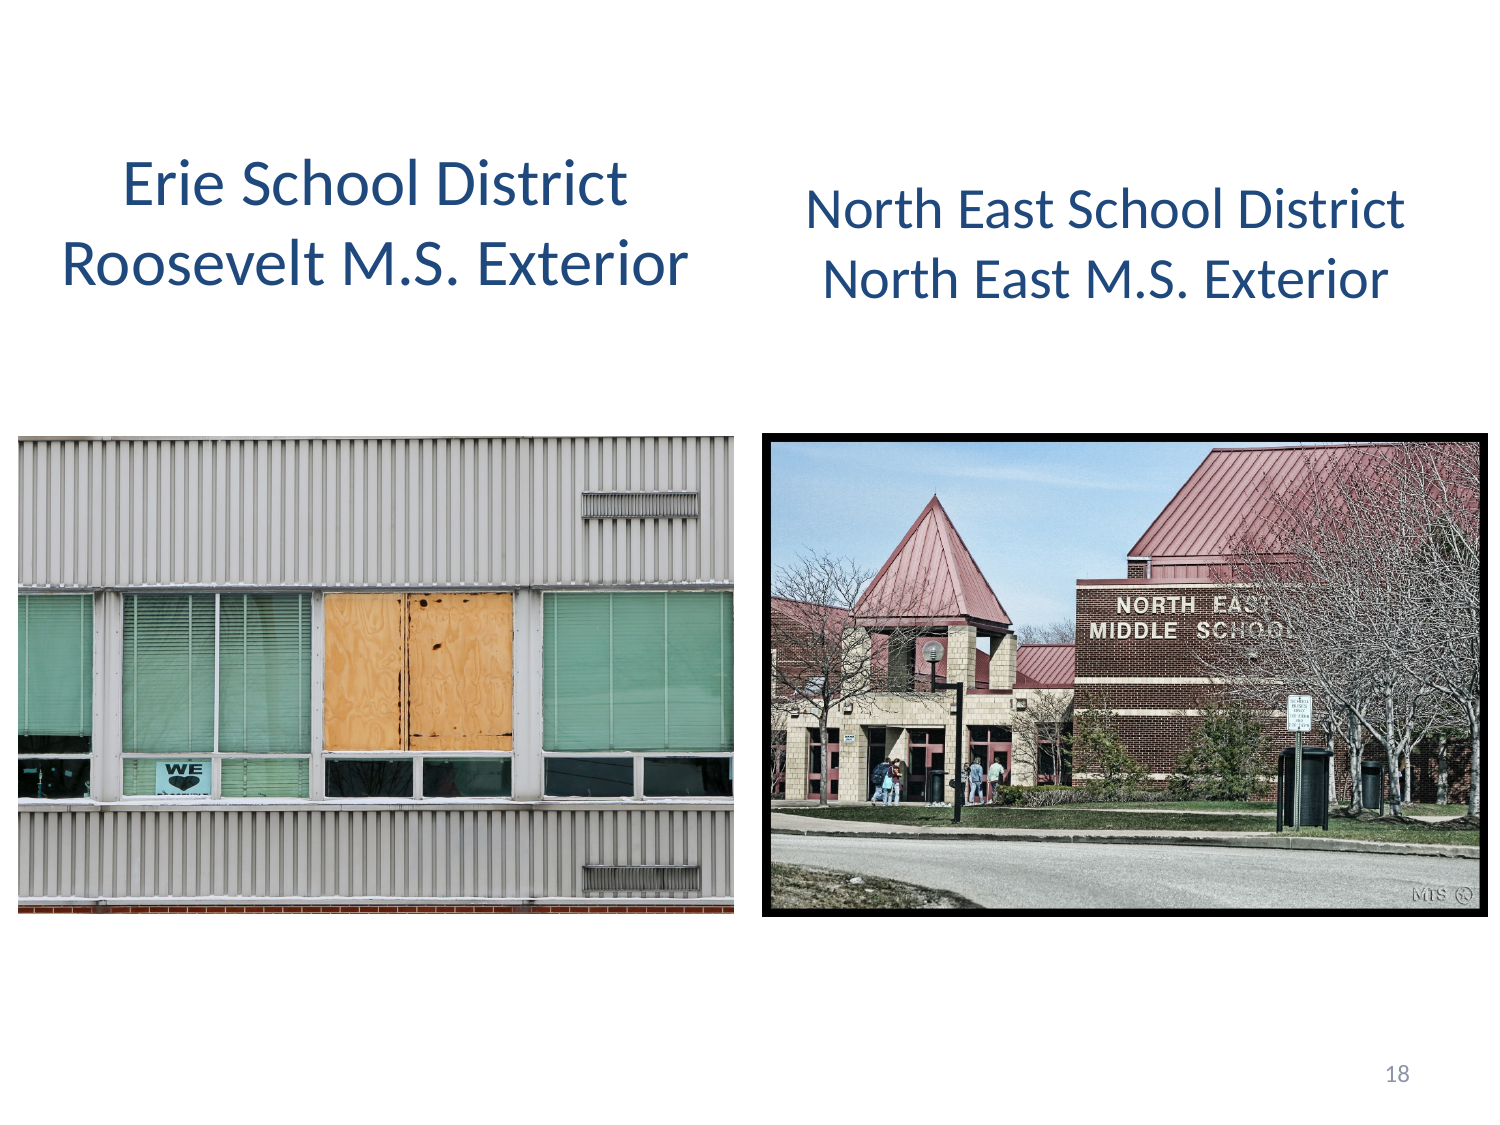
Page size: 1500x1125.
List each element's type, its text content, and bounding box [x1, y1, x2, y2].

text_box North East School District North East M.S. Exterior [774, 99, 1438, 380]
picture [762, 433, 1488, 918]
title Erie School District Roosevelt M.S. Exterior [40, 124, 711, 313]
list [17, 435, 734, 914]
slide_number 18 [1074, 1042, 1425, 1103]
